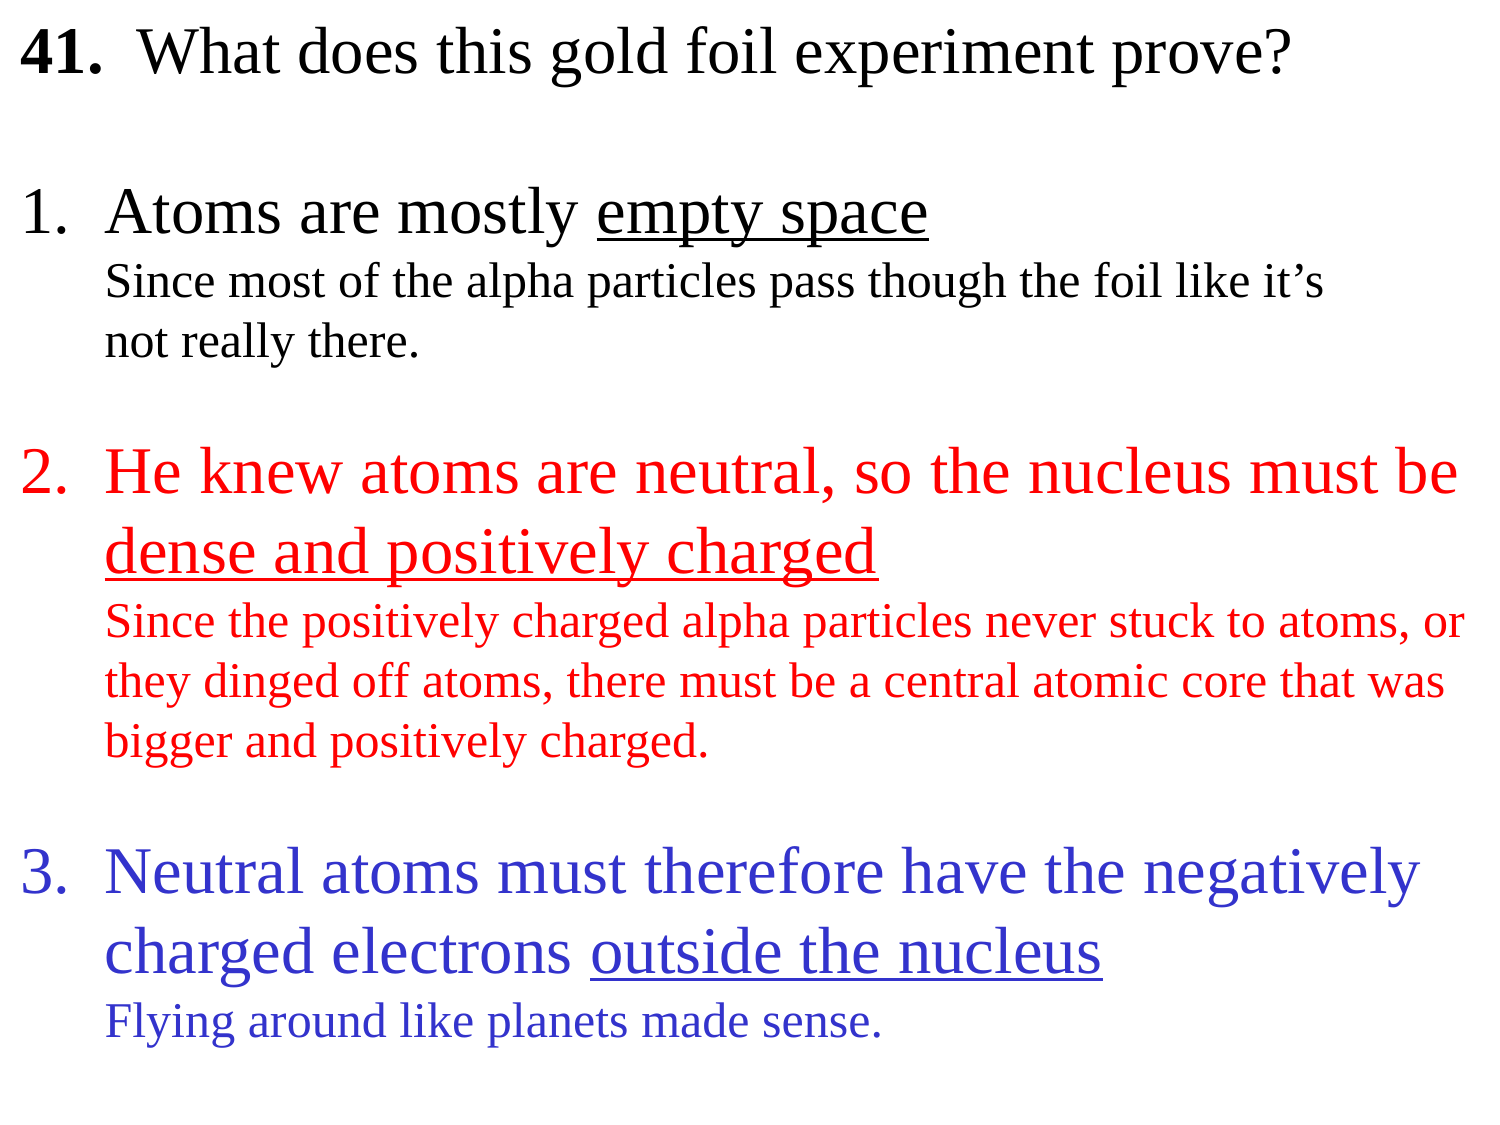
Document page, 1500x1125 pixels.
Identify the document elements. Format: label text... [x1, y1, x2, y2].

text_box 41. What does this gold foil experiment prove? Atoms are mostly empty space Since most of the alpha particles pass though the foil like it’s not really there. He knew atoms are neutral, so the nucleus must be dense and positively charged Since the positively charged alpha particles never stuck to atoms, or they dinged off atoms, there must be a central atomic core that was bigger and positively charged. Neutral atoms must therefore have the negatively charged electrons outside the nucleus Flying around like planets made sense. [5, 0, 1500, 1055]
